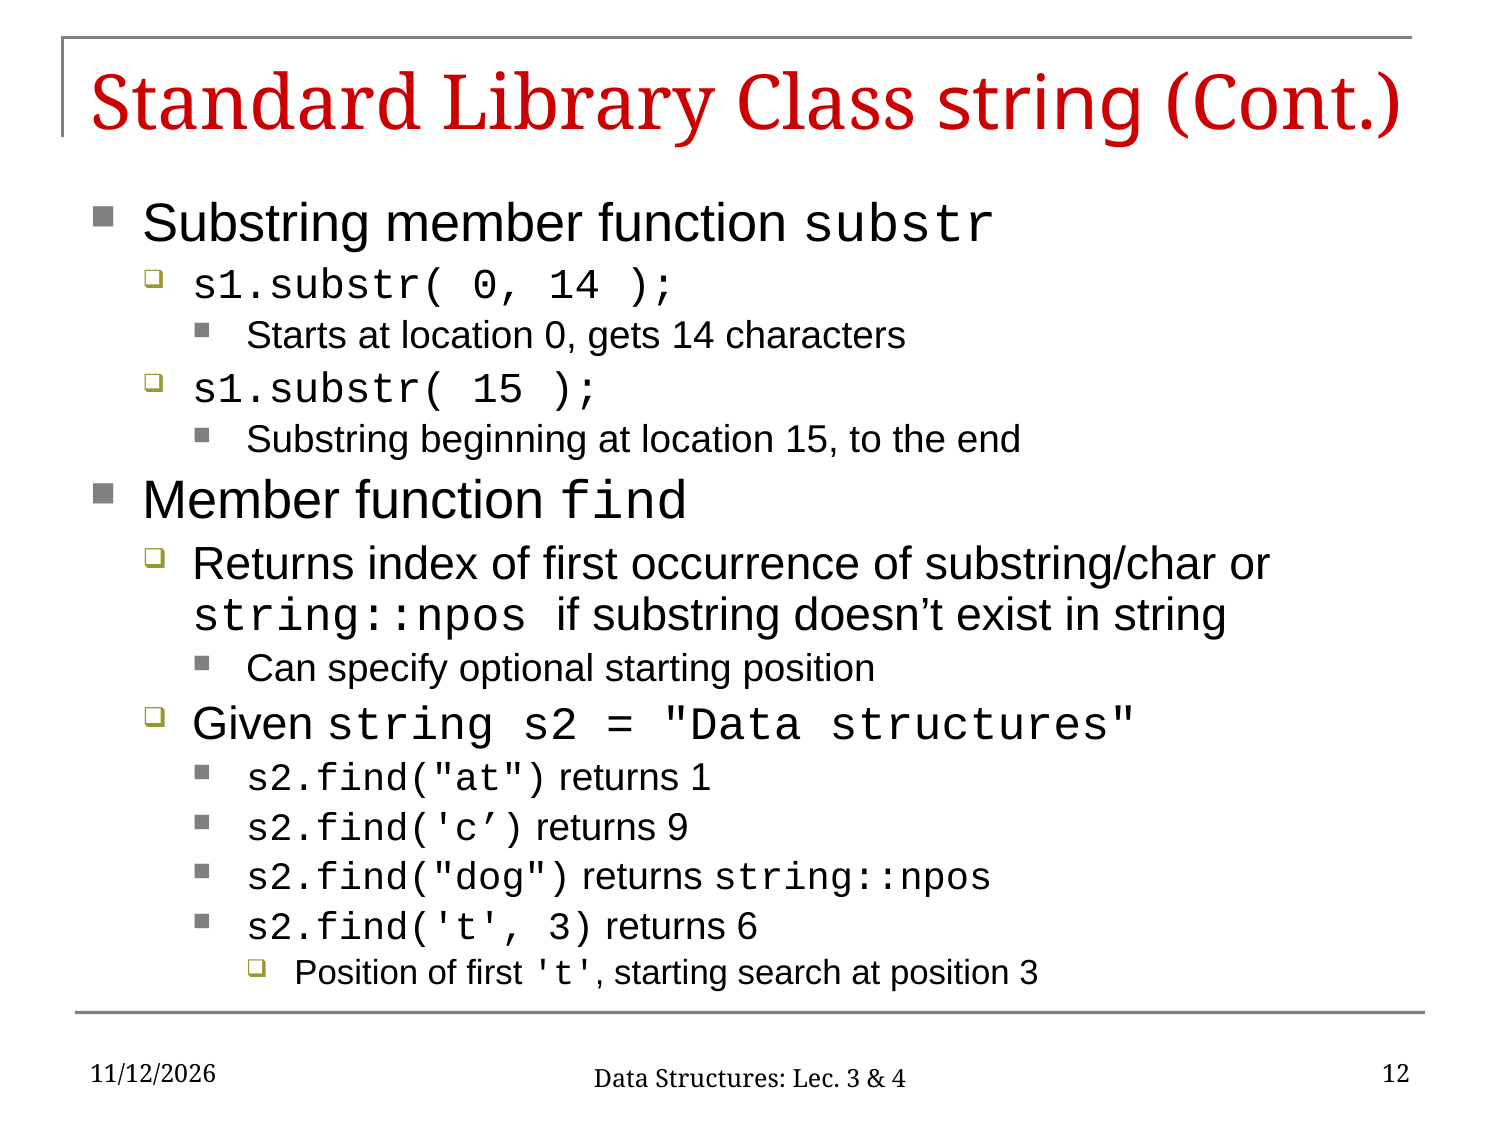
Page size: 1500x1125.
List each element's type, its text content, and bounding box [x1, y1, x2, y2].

list Substring member function substr s1.substr( 0, 14 ); Starts at location 0, gets 14 characters s1.substr( 15 ); Substring beginning at location 15, to the end Member function find Returns index of first occurrence of substring/char or string::npos if substring doesn’t exist in string Can specify optional starting position Given string s2 = "Data structures" s2.find("at") returns 1 s2.find('c’) returns 9 s2.find("dog") returns string::npos s2.find('t', 3) returns 6 Position of first 't', starting search at position 3 [75, 187, 1425, 1006]
title Standard Library Class string (Cont.) [75, 45, 1425, 163]
slide_number 12 [1074, 1023, 1426, 1100]
footer Data Structures: Lec. 3 & 4 [512, 1024, 988, 1101]
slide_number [74, 1023, 426, 1100]
